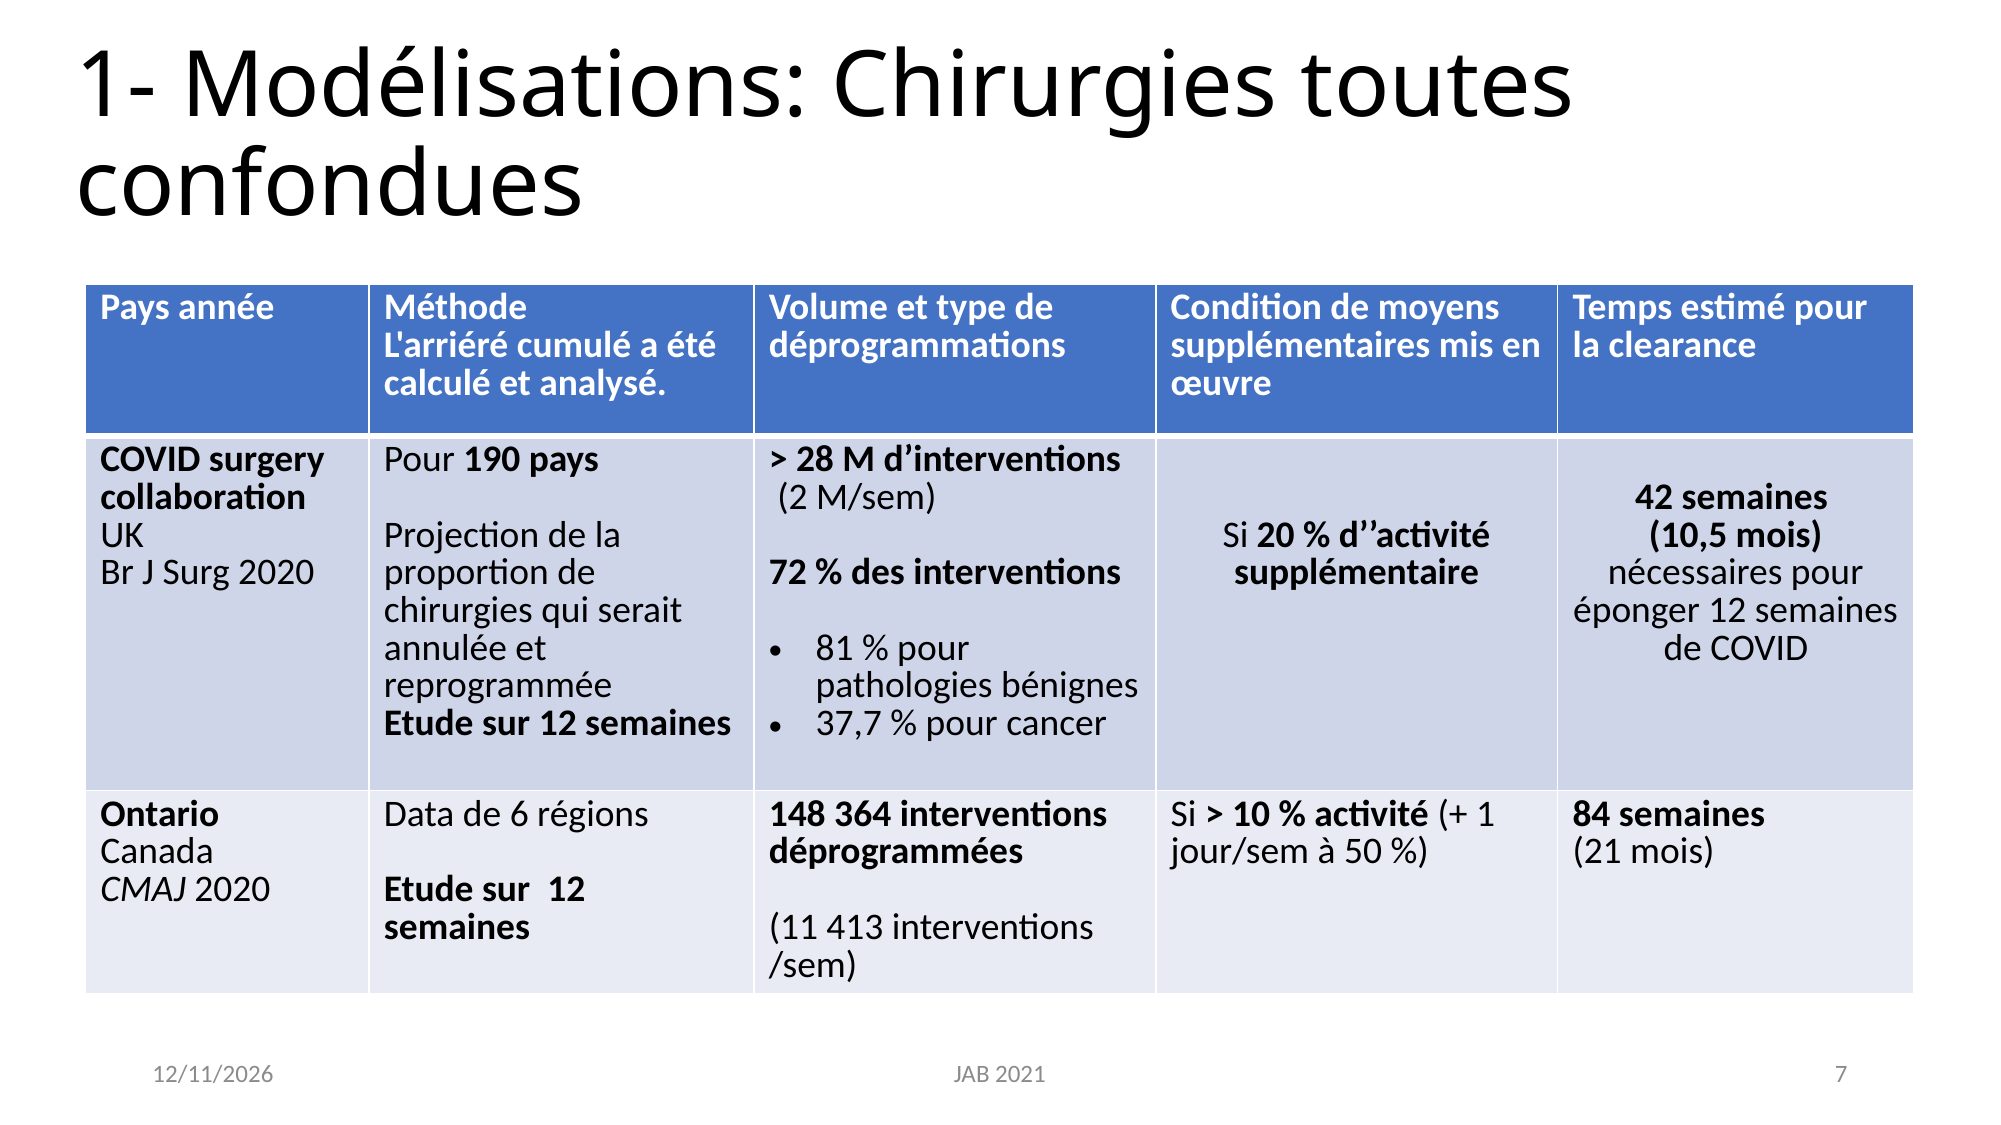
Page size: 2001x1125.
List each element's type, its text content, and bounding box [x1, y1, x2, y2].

table_header Temps estimé pour la clearance [1558, 285, 1913, 433]
table_cell COVID surgery collaboration UK Br J Surg 2020 [86, 439, 368, 790]
table_cell 42 semaines (10,5 mois) nécessaires pour éponger 12 semaines de COVID [1558, 439, 1913, 790]
footer JAB 2021 [662, 1042, 1338, 1103]
table_cell Si 20 % d’’activité supplémentaire [1157, 439, 1557, 790]
table_cell 148 364 interventions déprogrammées (11 413 interventions /sem) [755, 791, 1155, 993]
table_header Méthode L'arriéré cumulé a été calculé et analysé. [370, 285, 753, 433]
table_cell Ontario Canada CMAJ 2020 [86, 791, 368, 993]
slide_number 7 [1412, 1042, 1863, 1103]
table_cell > 28 M d’interventions (2 M/sem) 72 % des interventions 81 % pour pathologies bénignes 37,7 % pour cancer [755, 439, 1155, 790]
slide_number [137, 1042, 588, 1103]
table_cell Pour 190 pays Projection de la proportion de chirurgies qui serait annulée et reprogrammée Etude sur 12 semaines [370, 439, 753, 790]
table_cell 84 semaines (21 mois) [1558, 791, 1913, 993]
table_header Pays année [86, 285, 368, 433]
title 1- Modélisations: Chirurgies toutes confondues [60, 27, 1863, 245]
table_cell Data de 6 régions Etude sur 12 semaines [370, 791, 753, 993]
table_header Condition de moyens supplémentaires mis en œuvre [1157, 285, 1557, 433]
table_header Volume et type de déprogrammations [755, 285, 1155, 433]
table_cell Si > 10 % activité (+ 1 jour/sem à 50 %) [1157, 791, 1557, 993]
